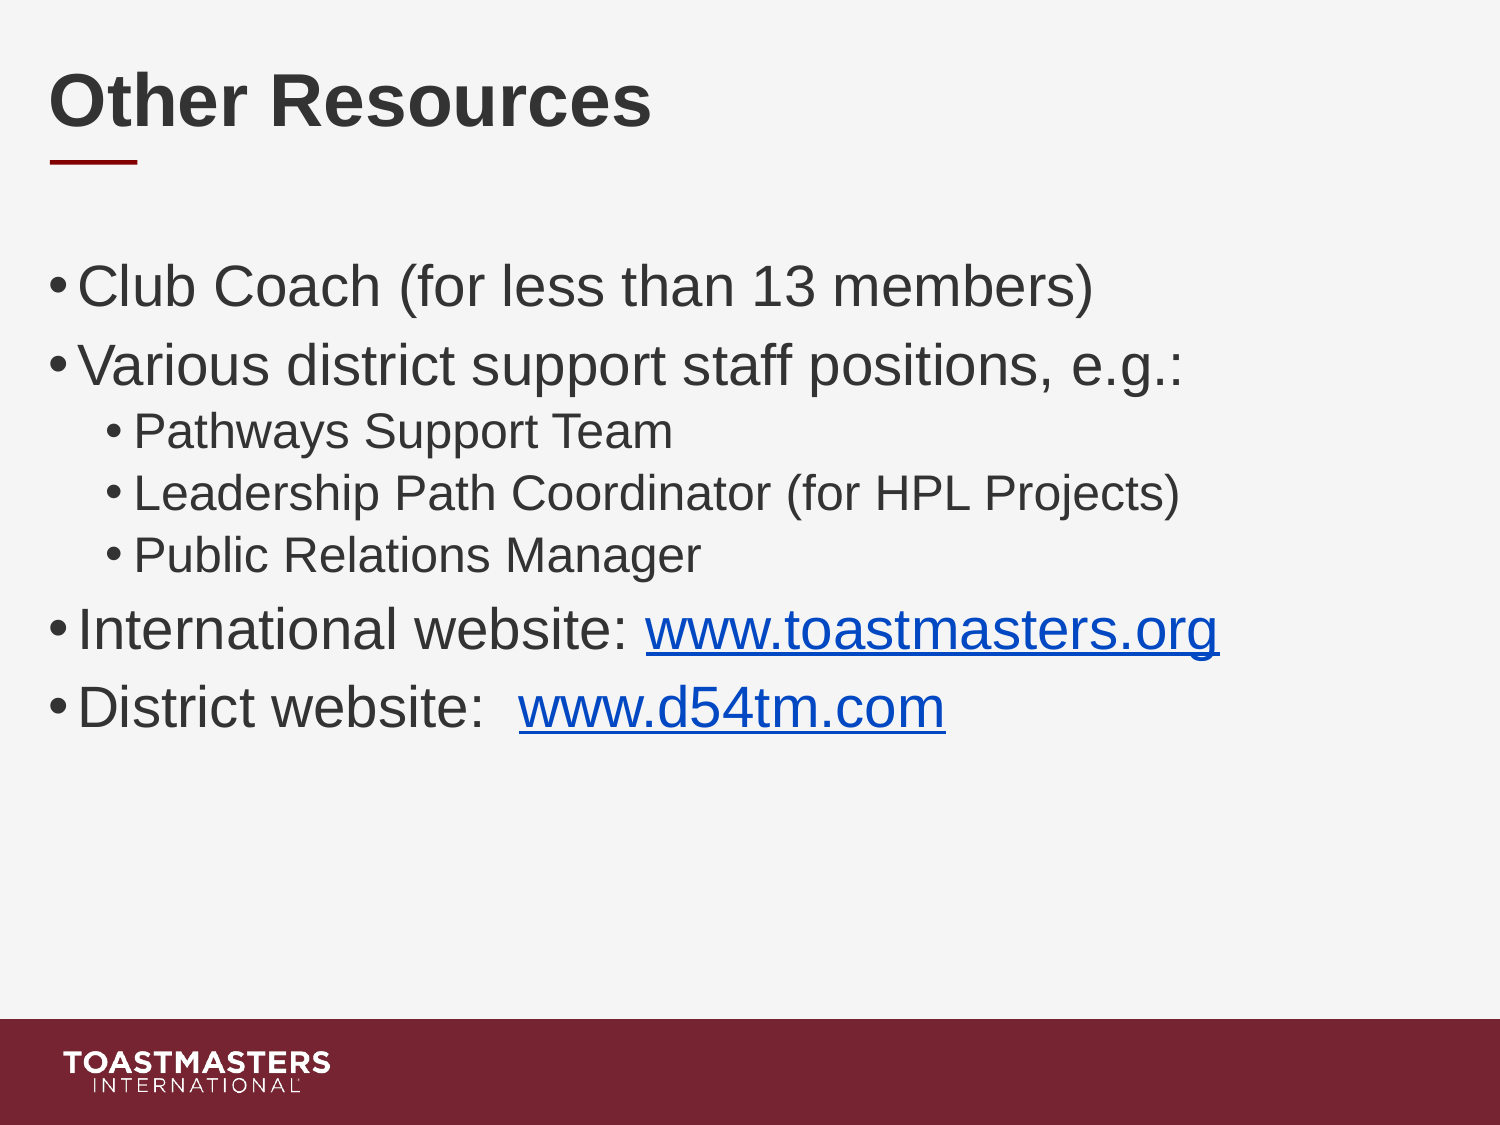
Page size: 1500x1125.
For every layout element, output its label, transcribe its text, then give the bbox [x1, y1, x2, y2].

picture [51, 1036, 343, 1103]
text_box Club Coach (for less than 13 members) Various district support staff positions, e.g.: Pathways Support Team Leadership Path Coordinator (for HPL Projects) Public Relations Manager International website: www.toastmasters.org District website: www.d54tm.com [34, 249, 1467, 965]
text_box Other Resources [34, 48, 1467, 155]
